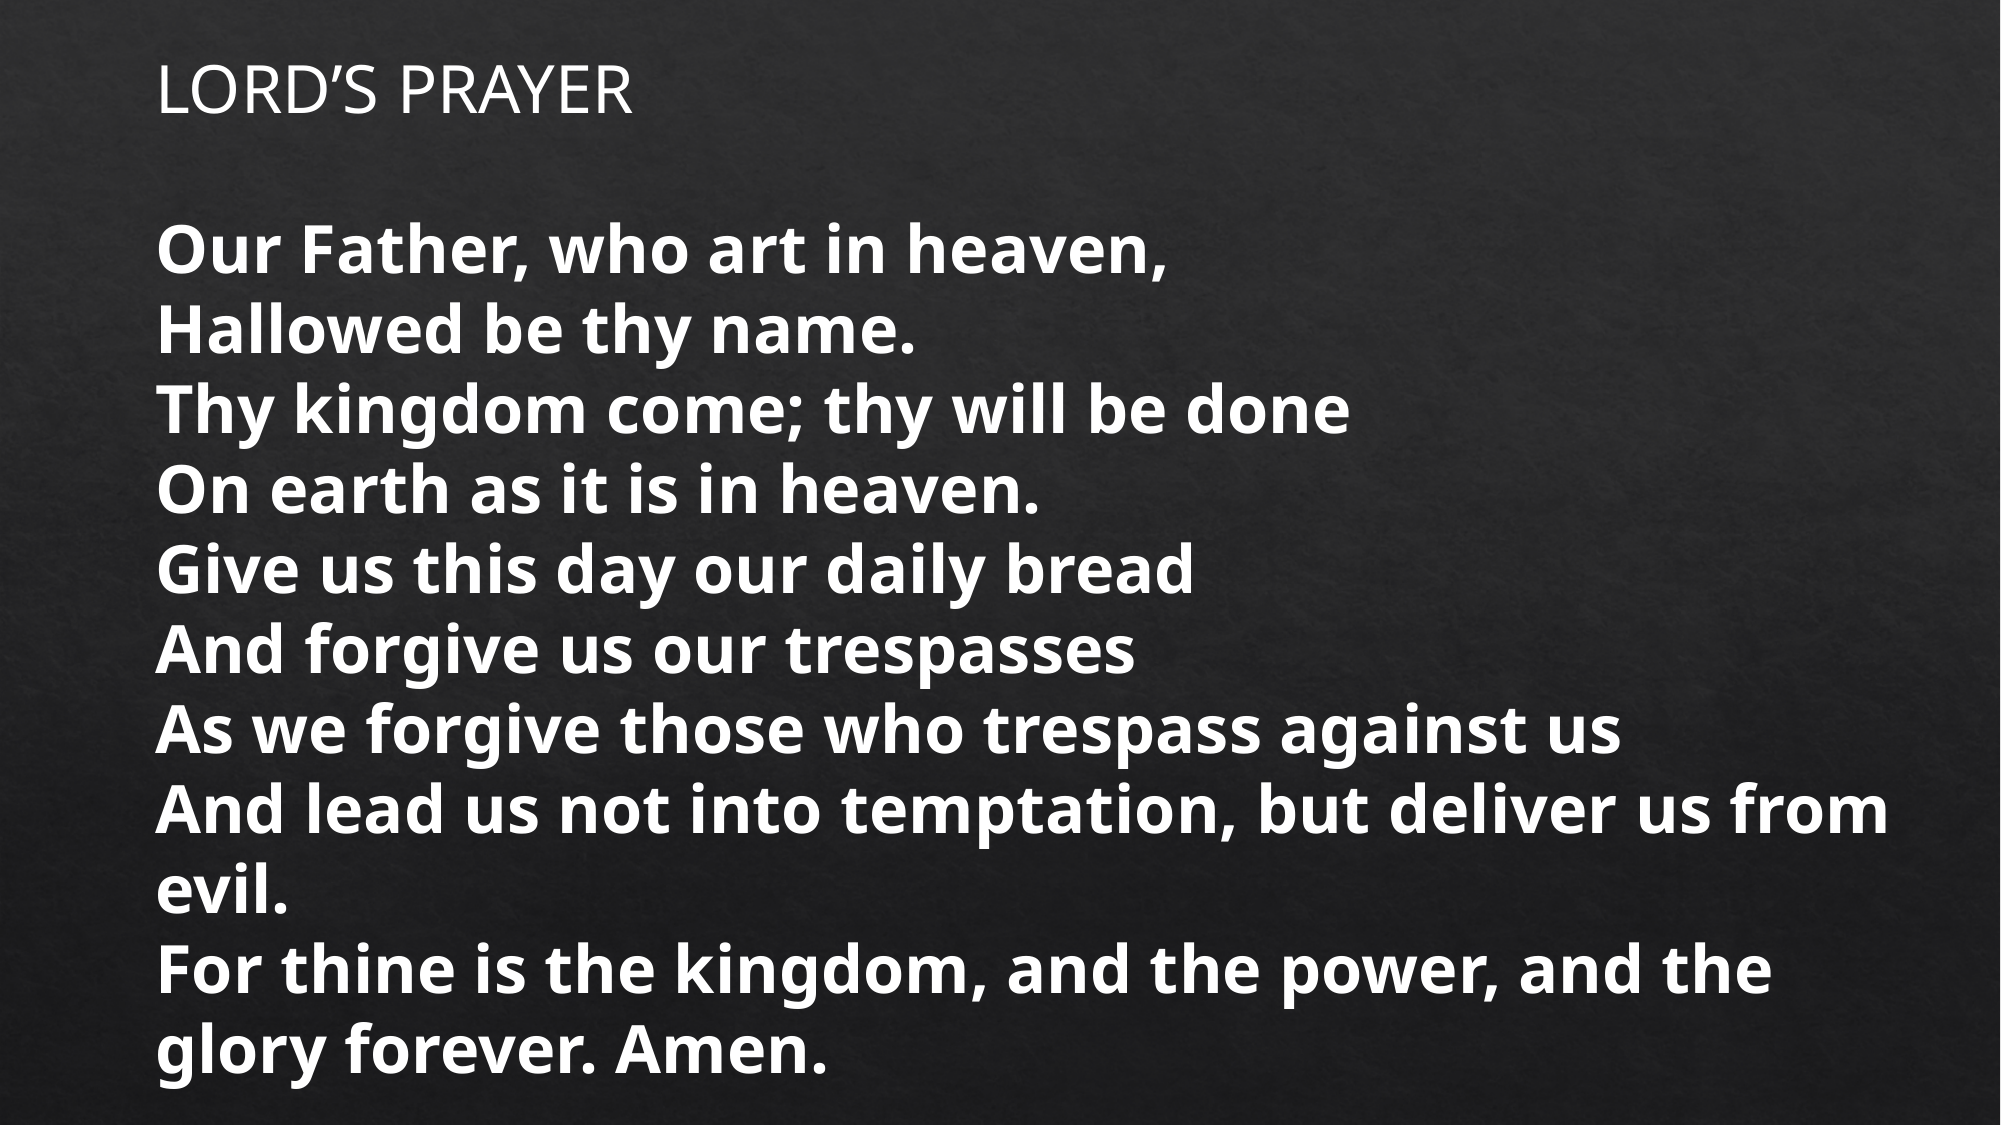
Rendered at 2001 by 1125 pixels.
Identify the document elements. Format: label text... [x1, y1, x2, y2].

text_box LORD’S PRAYER Our Father, who art in heaven, Hallowed be thy name. Thy kingdom come; thy will be done On earth as it is in heaven. Give us this day our daily bread And forgive us our trespasses As we forgive those who trespass against us And lead us not into temptation, but deliver us from evil. For thine is the kingdom, and the power, and the glory forever. Amen. [140, 39, 1962, 1125]
